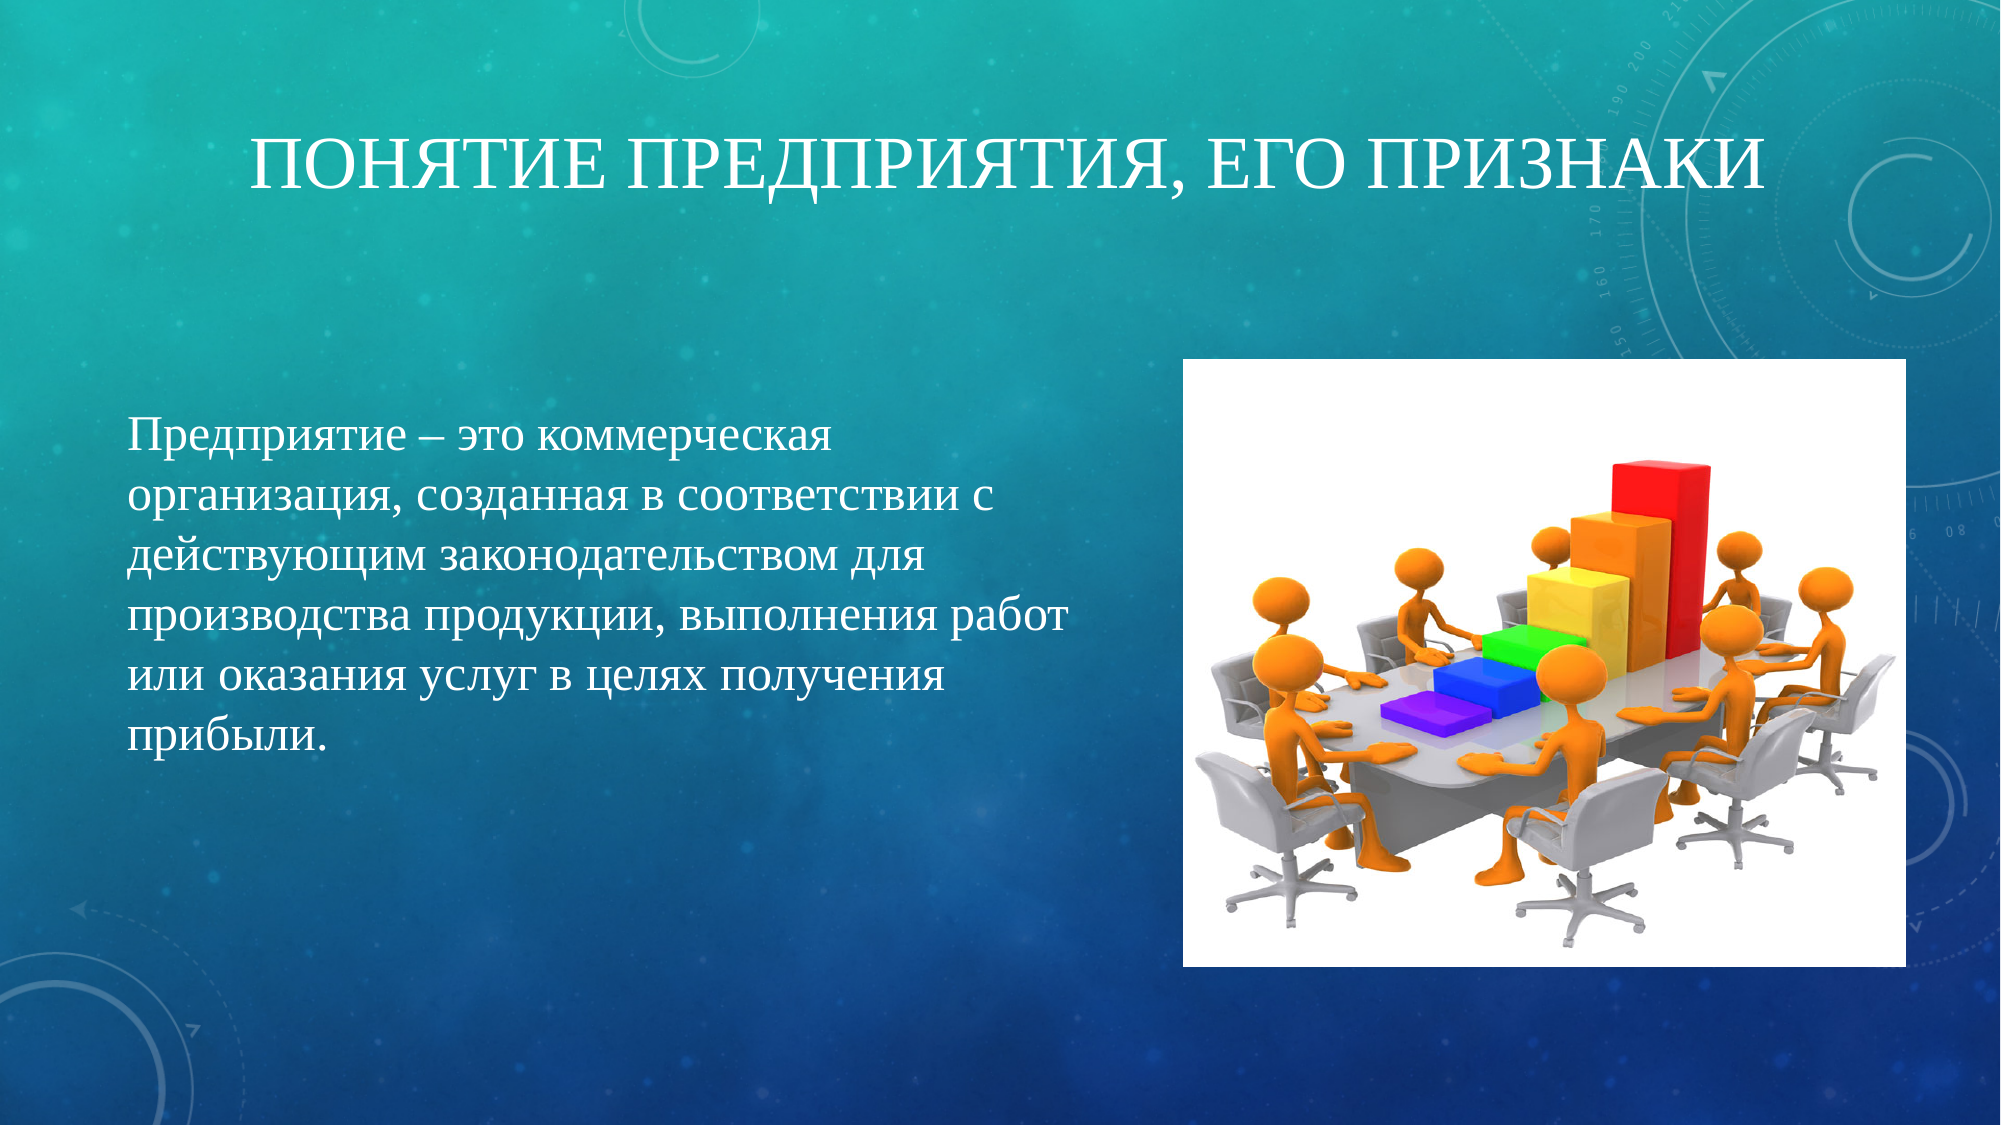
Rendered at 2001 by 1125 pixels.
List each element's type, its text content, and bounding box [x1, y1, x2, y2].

title Понятие предприятия, его признаки [112, 82, 1906, 235]
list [1182, 358, 1906, 967]
picture [0, 0, 2001, 1125]
text_box Предприятие – это коммерческая организация, созданная в соответствии с действующим законодательством для производства продукции, выполнения работ или оказания услуг в целях получения прибыли. [112, 393, 1113, 768]
